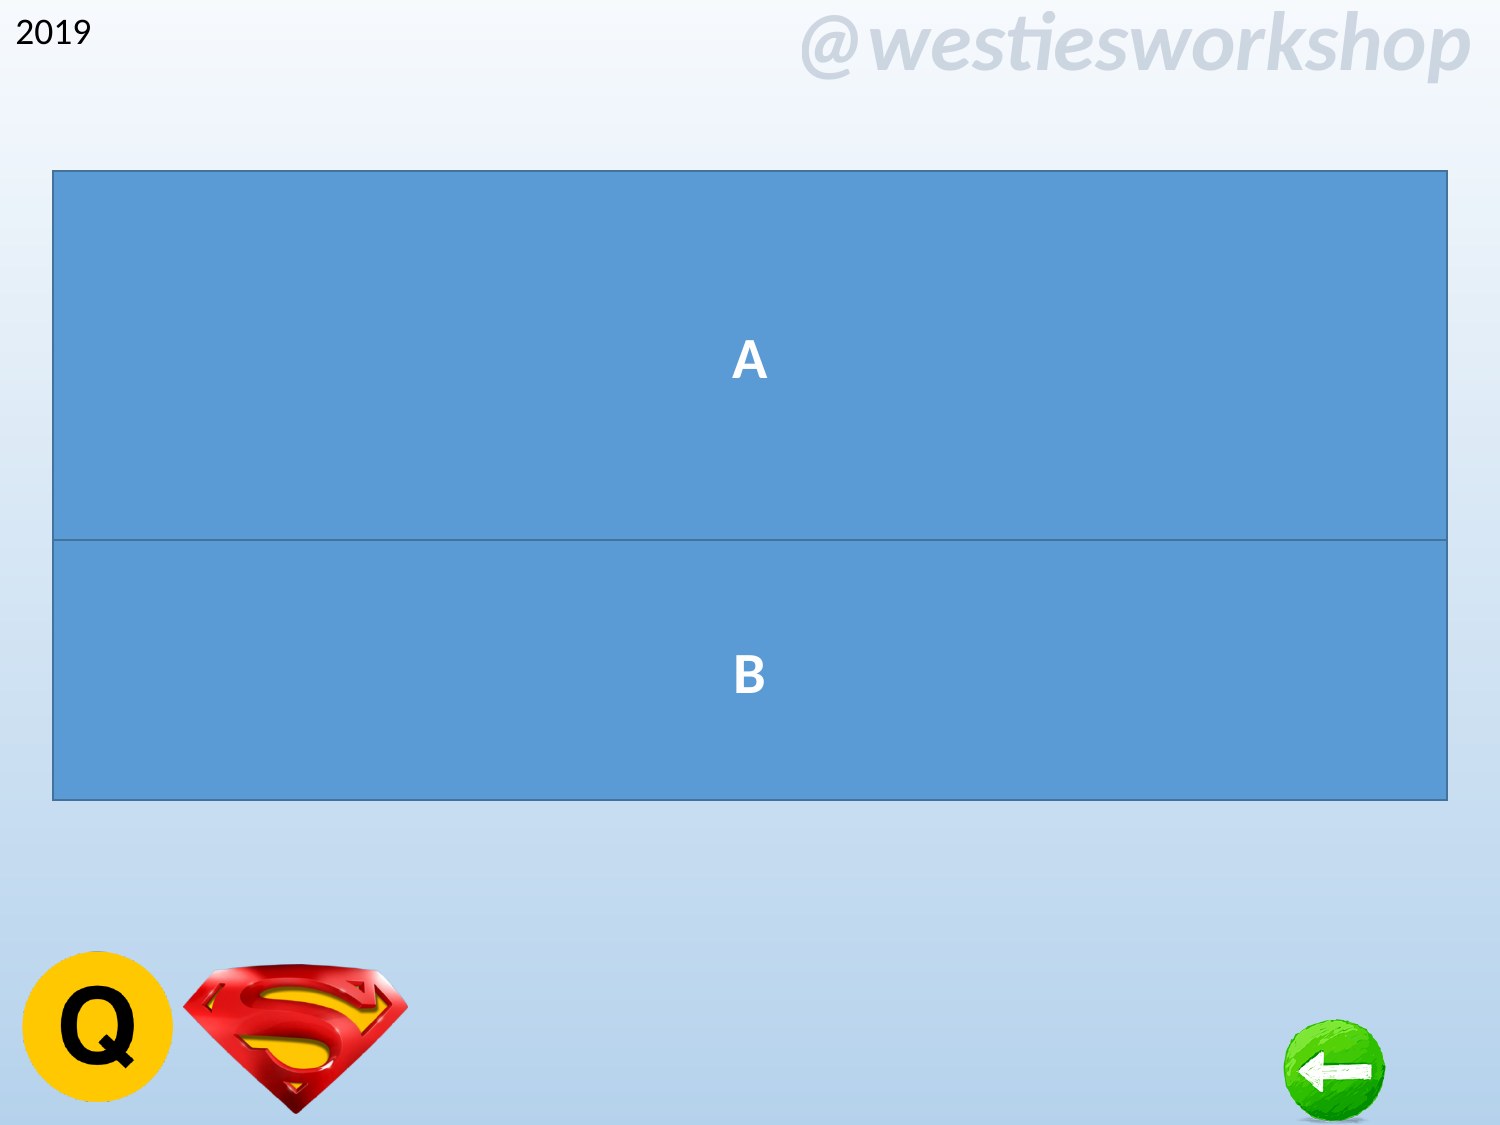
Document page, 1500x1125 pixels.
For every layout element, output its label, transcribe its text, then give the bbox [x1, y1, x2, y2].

picture [53, 172, 1447, 797]
picture [1281, 1019, 1387, 1125]
text_box B [52, 541, 1448, 801]
text_box 2019 [0, 0, 107, 60]
picture [0, 928, 408, 1125]
